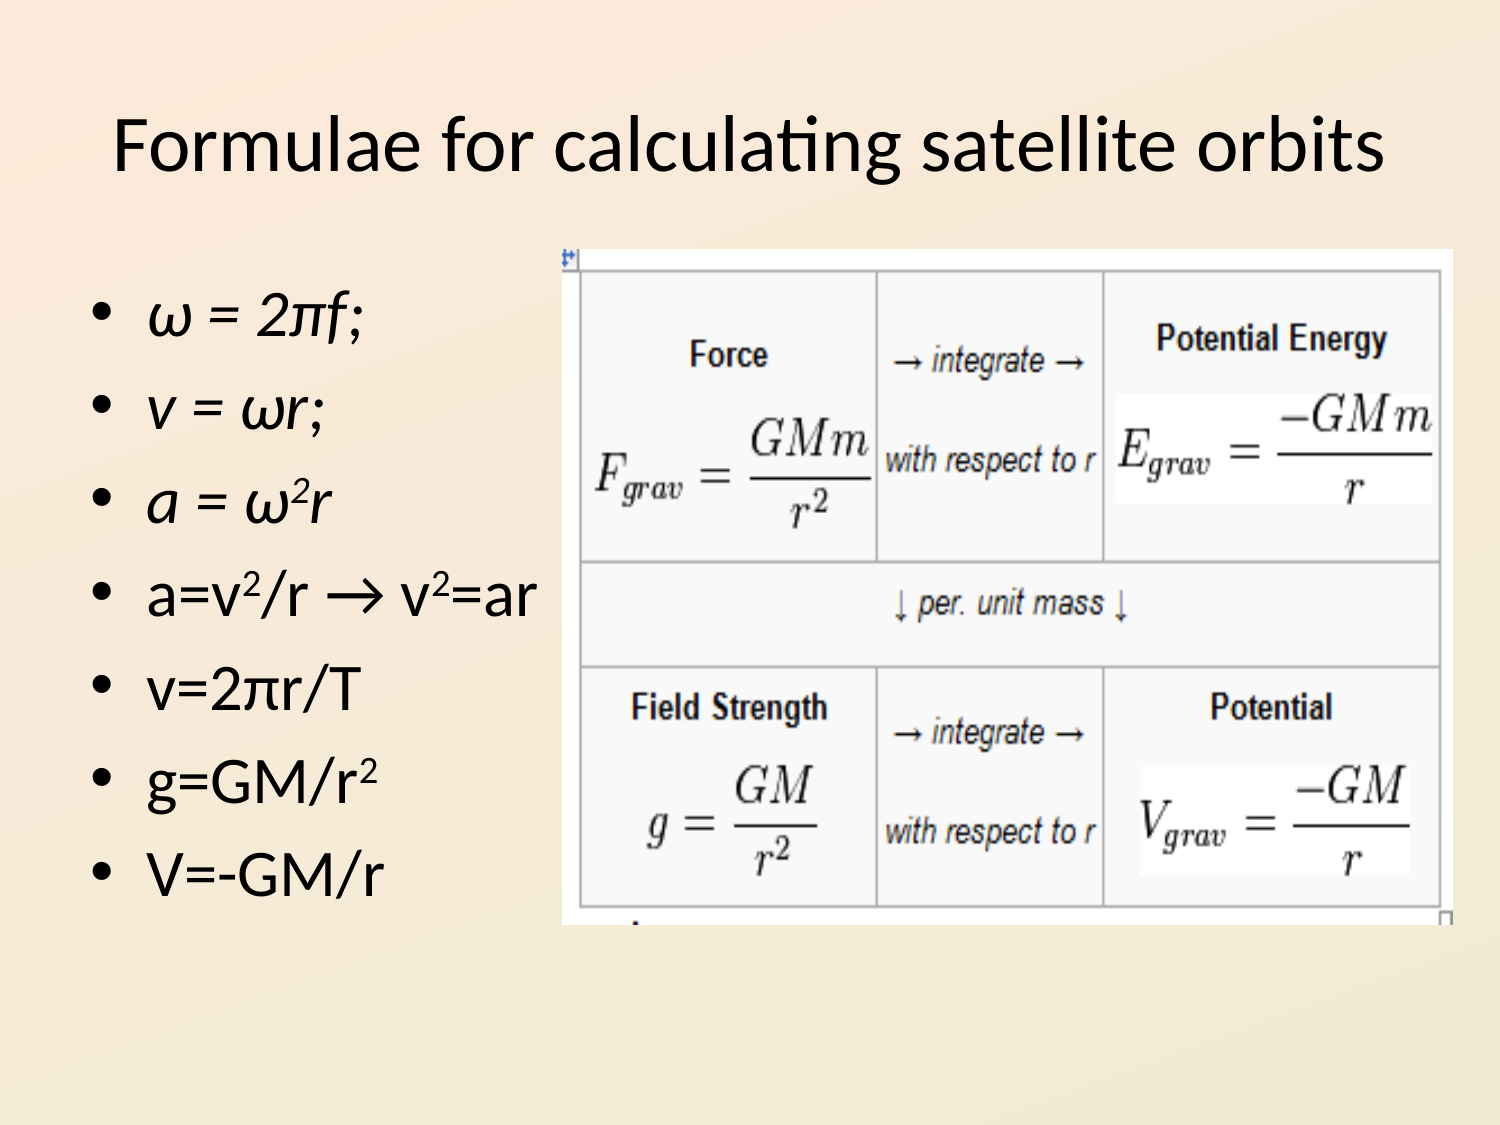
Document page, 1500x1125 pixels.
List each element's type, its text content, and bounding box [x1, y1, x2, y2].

picture [562, 249, 1453, 926]
list ω = 2πf; v = ωr; a = ω2r a=v2/r → v2=ar v=2πr/T g=GM/r2 V=-GM/r [75, 262, 1425, 1005]
title Formulae for calculating satellite orbits [75, 45, 1425, 233]
